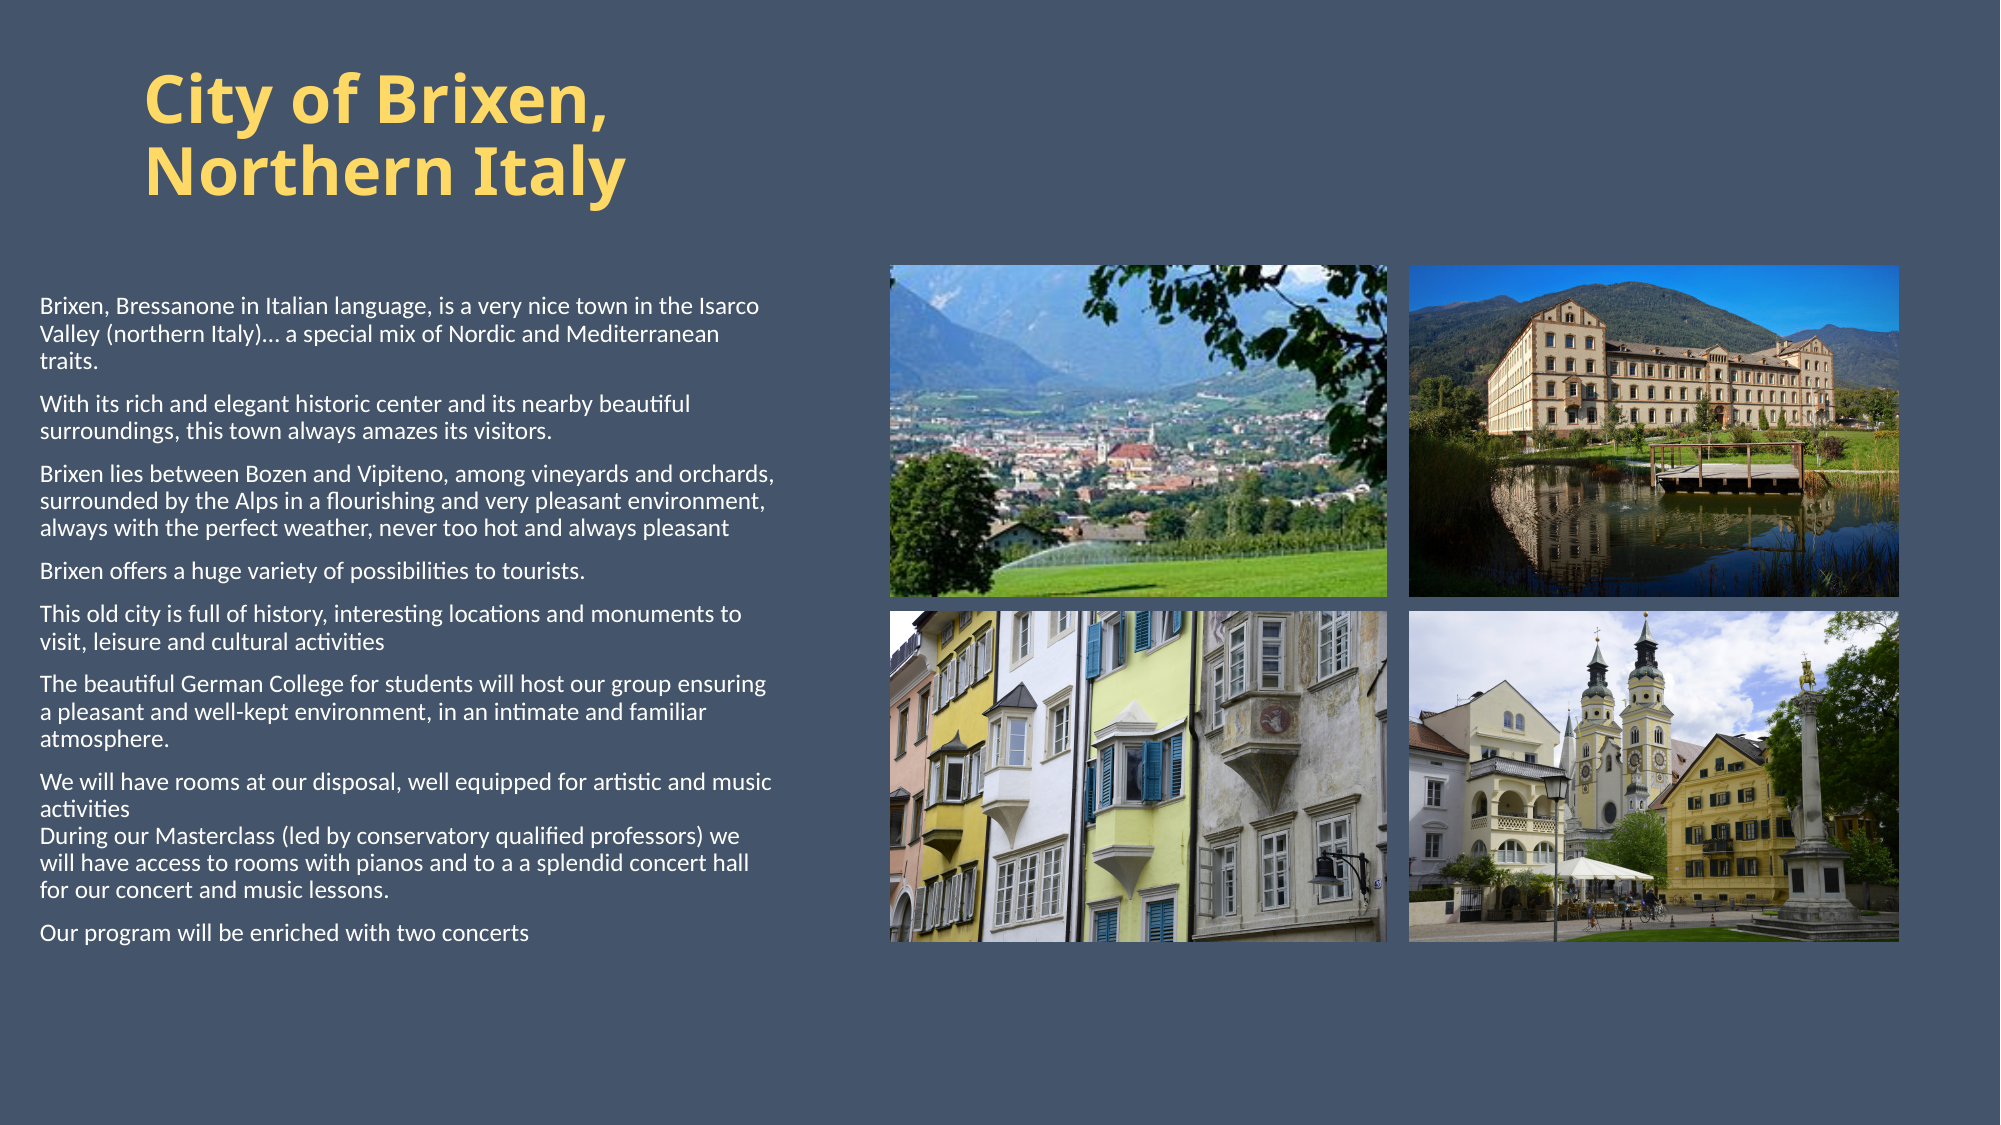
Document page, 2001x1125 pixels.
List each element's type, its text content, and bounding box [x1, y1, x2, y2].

picture [1409, 611, 1899, 942]
picture [1409, 265, 1899, 597]
picture [890, 265, 1387, 597]
picture [890, 611, 1387, 942]
title City of Brixen, Northern Italy [128, 35, 774, 218]
list Brixen, Bressanone in Italian language, is a very nice town in the Isarco Valley (northern Italy)… a special mix of Nordic and Mediterranean traits. With its rich and elegant historic center and its nearby beautiful surroundings, this town always amazes its visitors. Brixen lies between Bozen and Vipiteno, among vineyards and orchards, surrounded by the Alps in a flourishing and very pleasant environment, always with the perfect weather, never too hot and always pleasant Brixen offers a huge variety of possibilities to tourists. This old city is full of history, interesting locations and monuments to visit, leisure and cultural activities The beautiful German College for students will host our group ensuring a pleasant and well-kept environment, in an intimate and familiar atmosphere. We will have rooms at our disposal, well equipped for artistic and music activities During our Masterclass (led by conservatory qualified professors) we will have access to rooms with pianos and to a a splendid concert hall for our concert and music lessons. Our program will be enriched with two concerts [24, 239, 796, 983]
